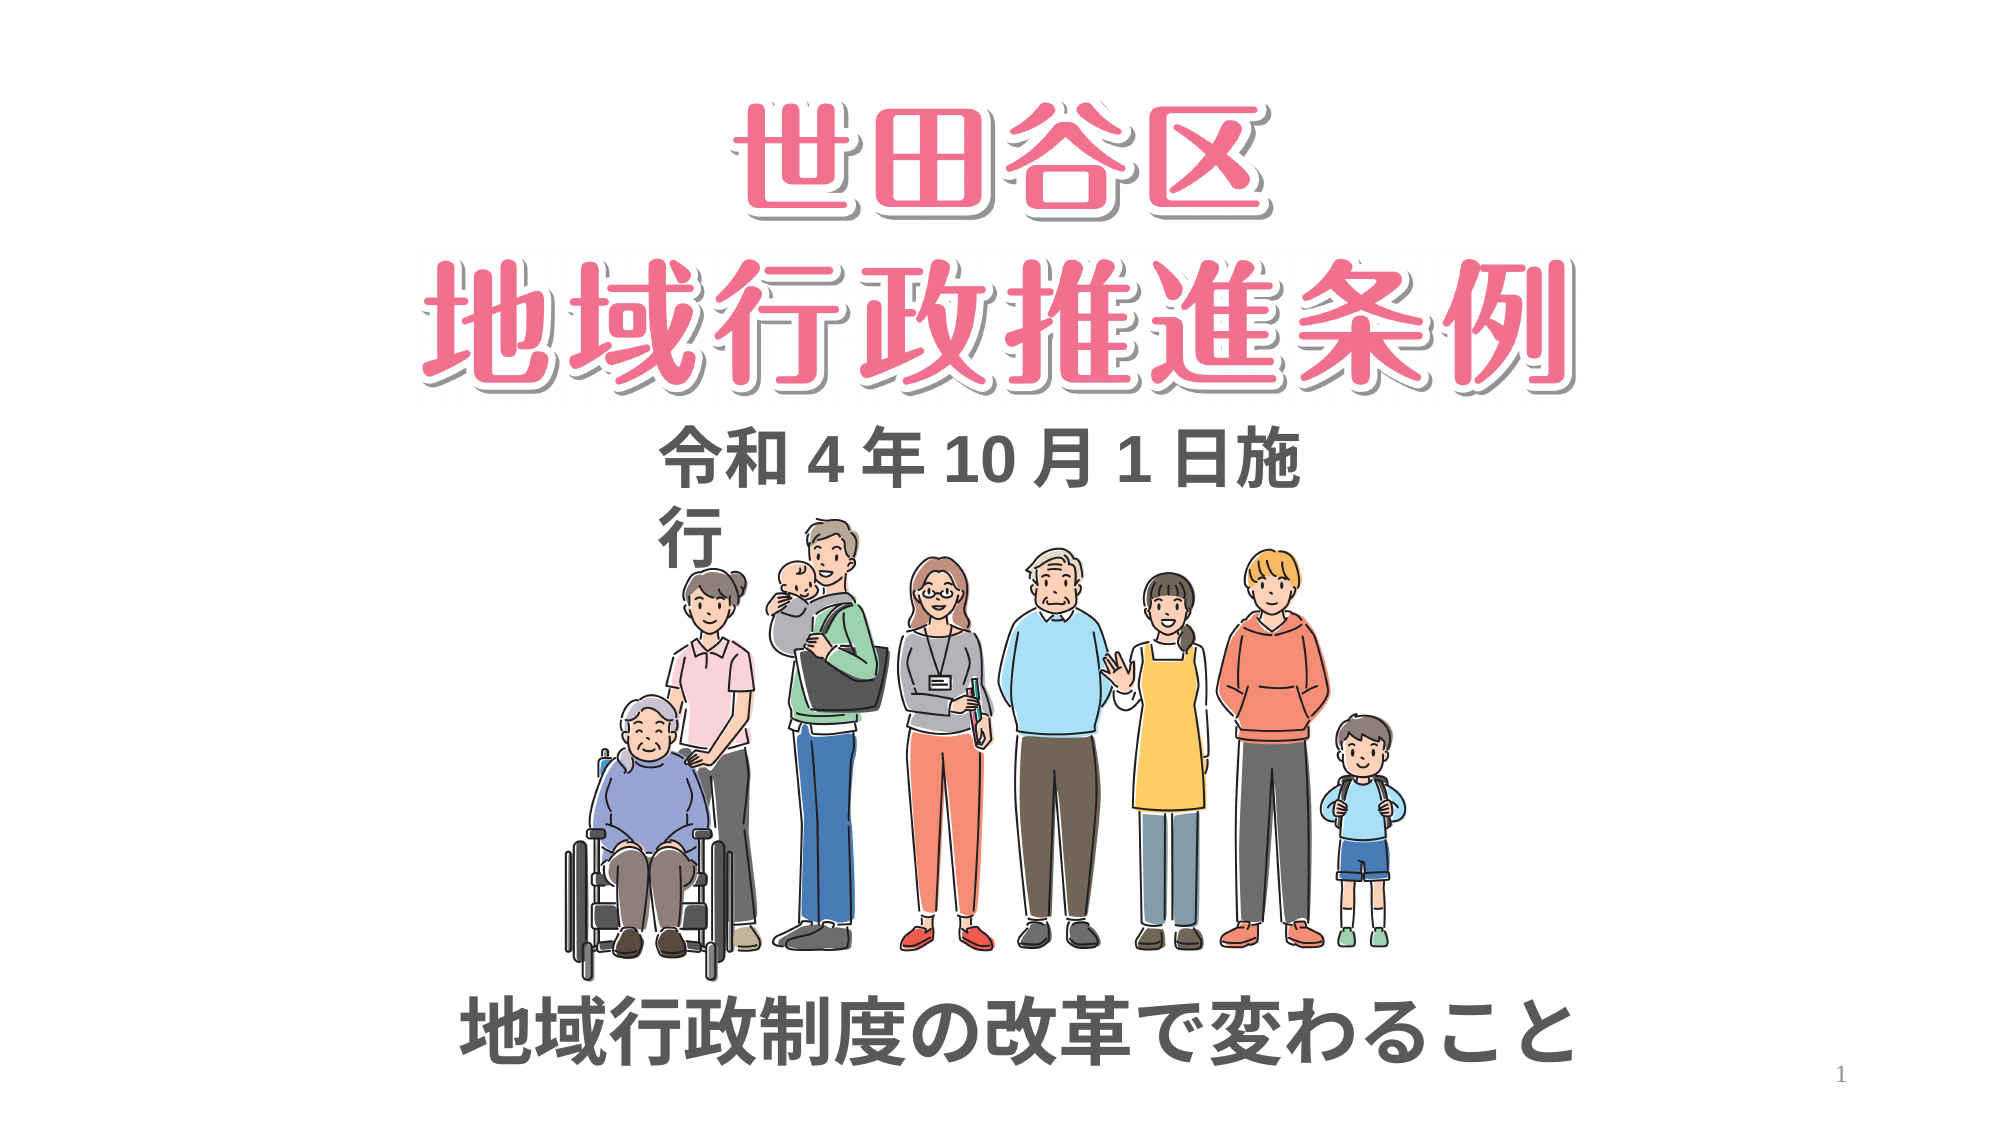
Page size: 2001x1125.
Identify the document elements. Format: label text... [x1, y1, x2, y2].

picture [458, 465, 1542, 1010]
slide_number 1 [1412, 1042, 1863, 1103]
picture [412, 76, 1587, 410]
text_box 地域行政制度の改革で変わること [443, 976, 1618, 1082]
text_box 令和4年10月1日施行 [643, 410, 1357, 465]
